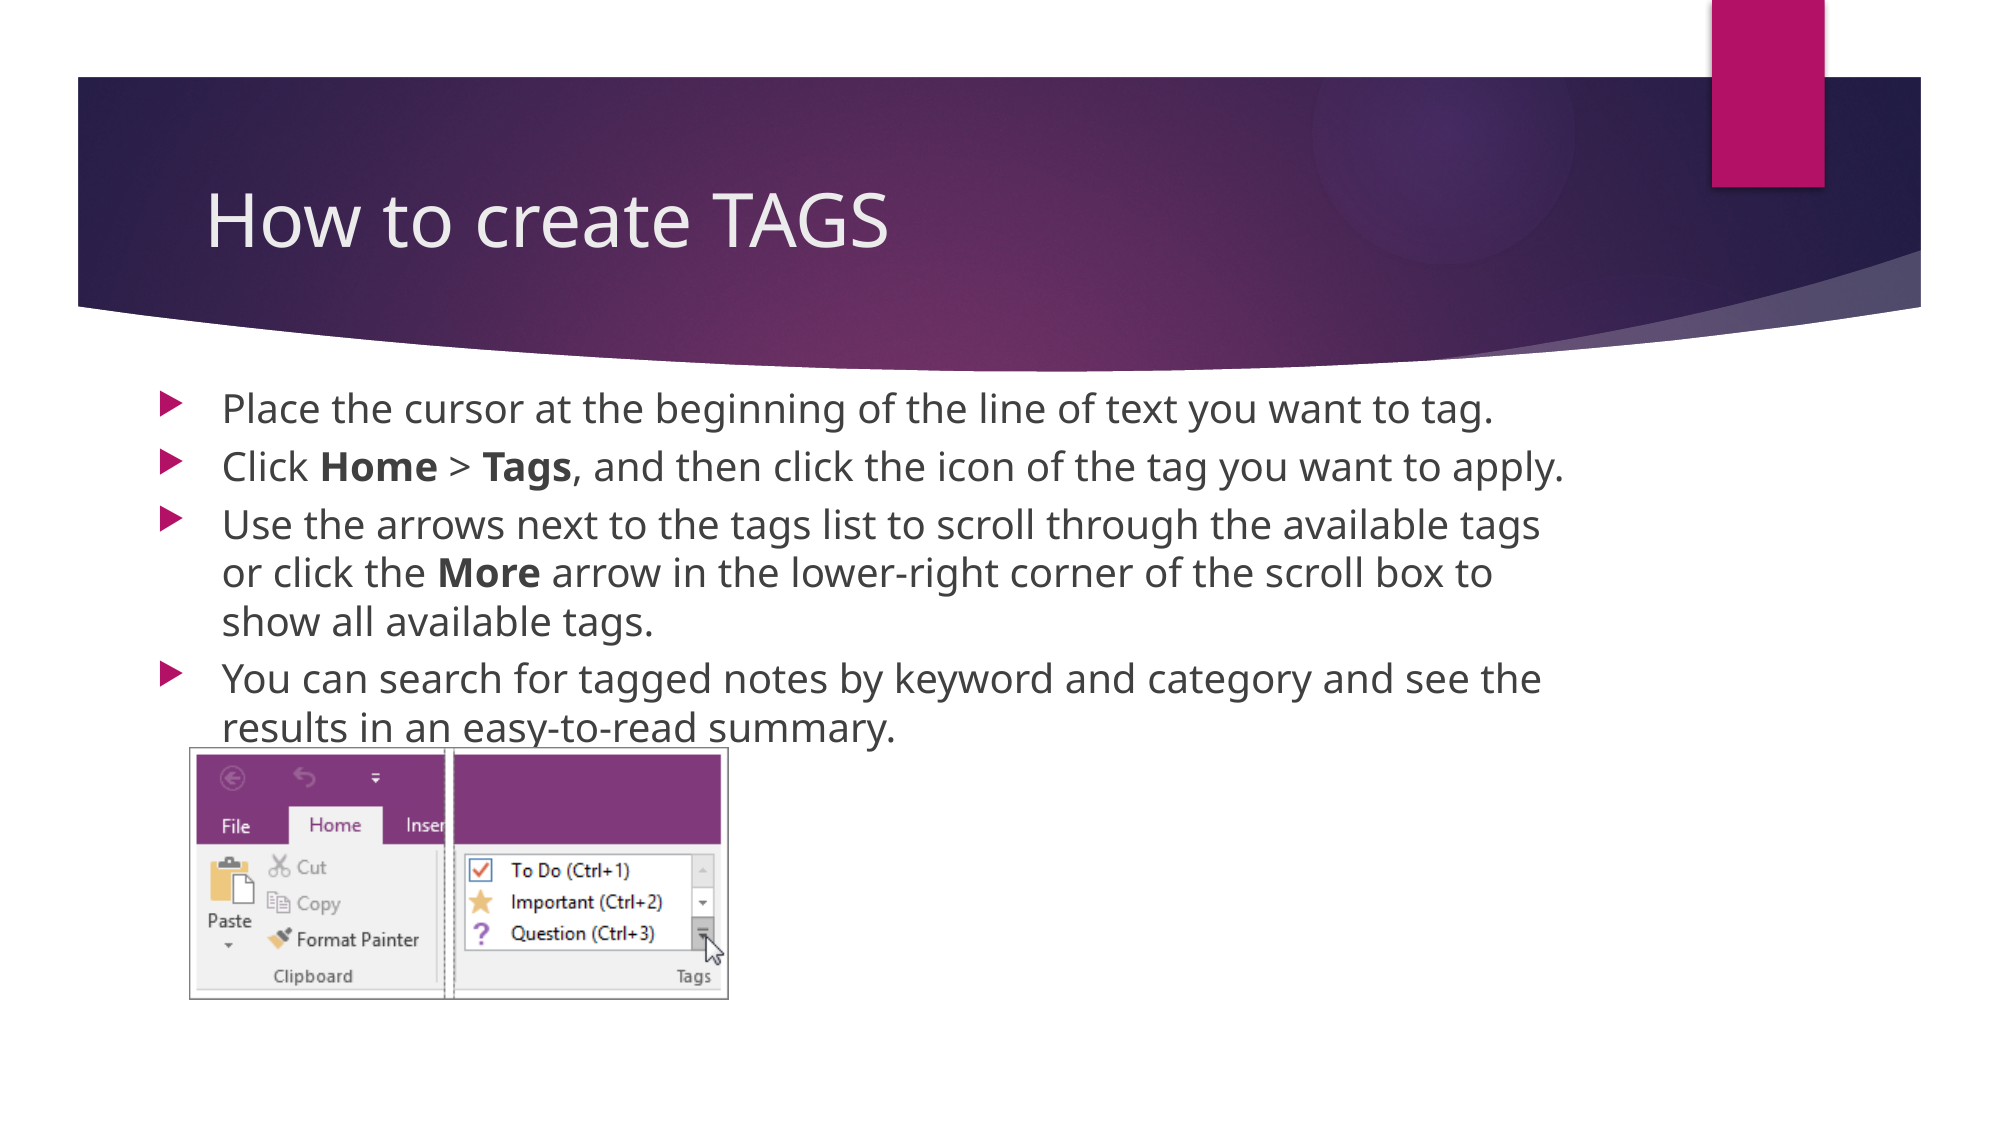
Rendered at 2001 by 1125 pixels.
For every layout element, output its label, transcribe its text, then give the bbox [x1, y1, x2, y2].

picture [189, 747, 729, 1000]
title How to create TAGS [189, 159, 1627, 276]
list Place the cursor at the beginning of the line of text you want to tag. Click Home > Tags, and then click the icon of the tag you want to apply. Use the arrows next to the tags list to scroll through the available tags or click the More arrow in the lower-right corner of the scroll box to show all available tags. You can search for tagged notes by keyword and category and see the results in an easy-to-read summary. [142, 345, 1590, 907]
